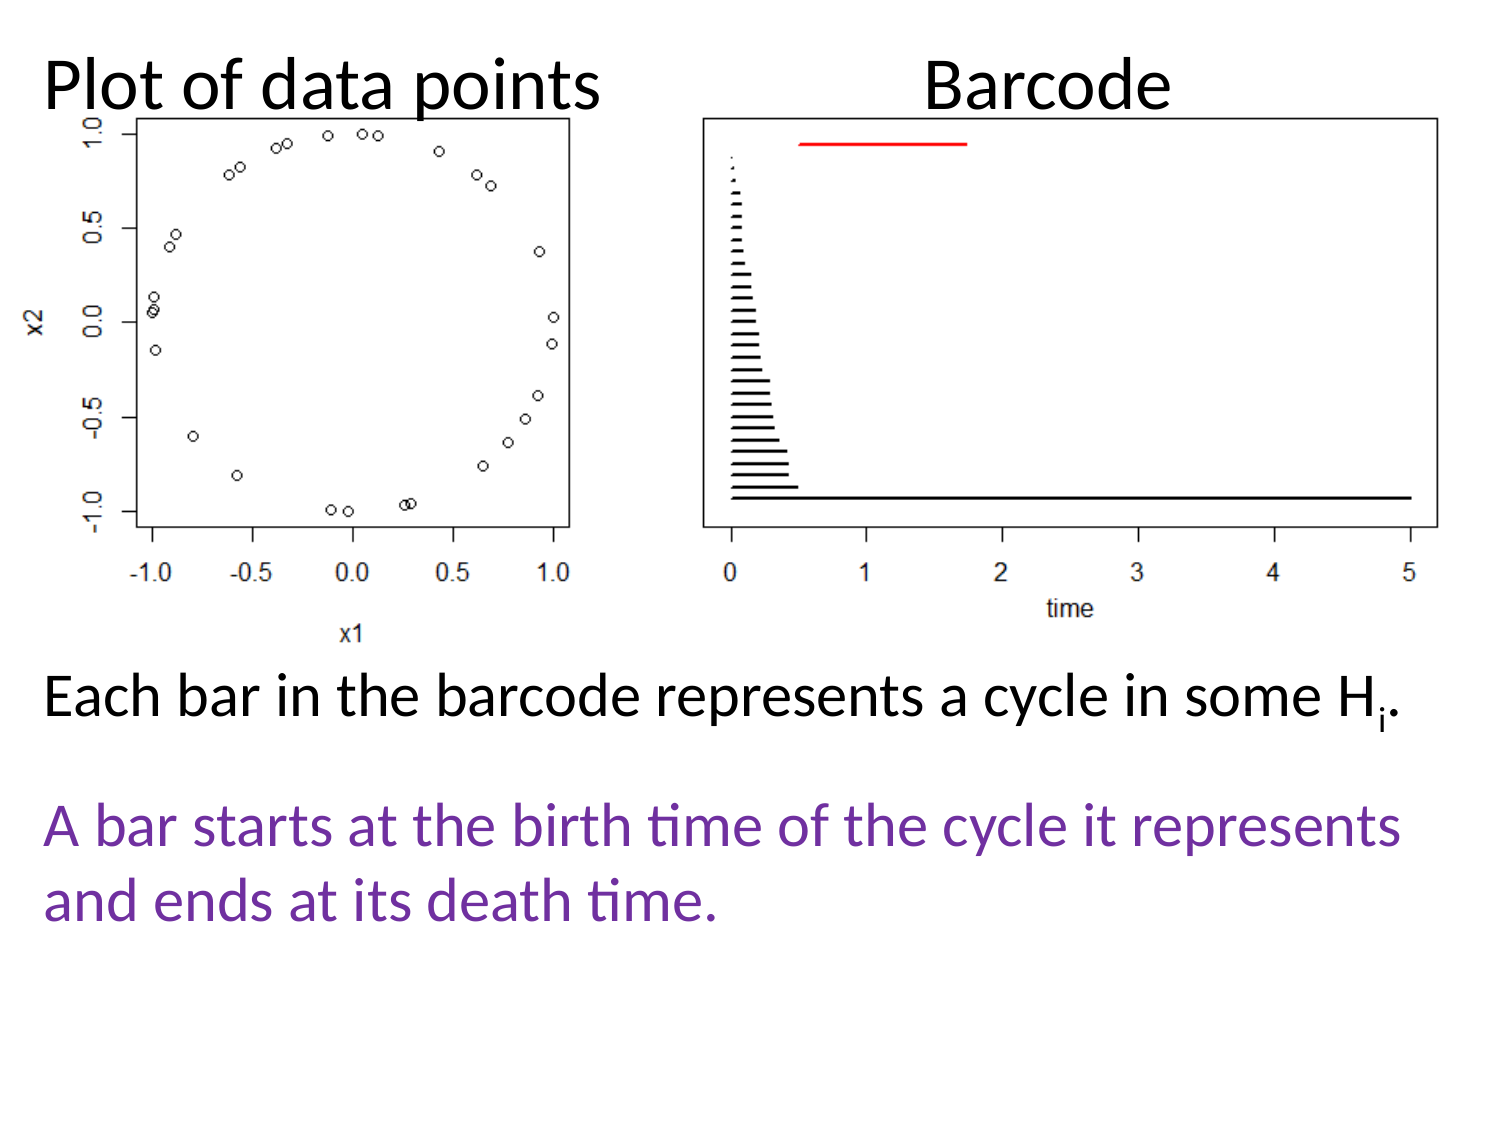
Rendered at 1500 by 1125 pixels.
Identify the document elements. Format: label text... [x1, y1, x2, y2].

picture [14, 0, 1500, 680]
text_box Plot of data points Barcode Each bar in the barcode represents a cycle in some Hi. A bar starts at the birth time of the cycle it represents and ends at its death time. [29, 688, 1490, 1092]
